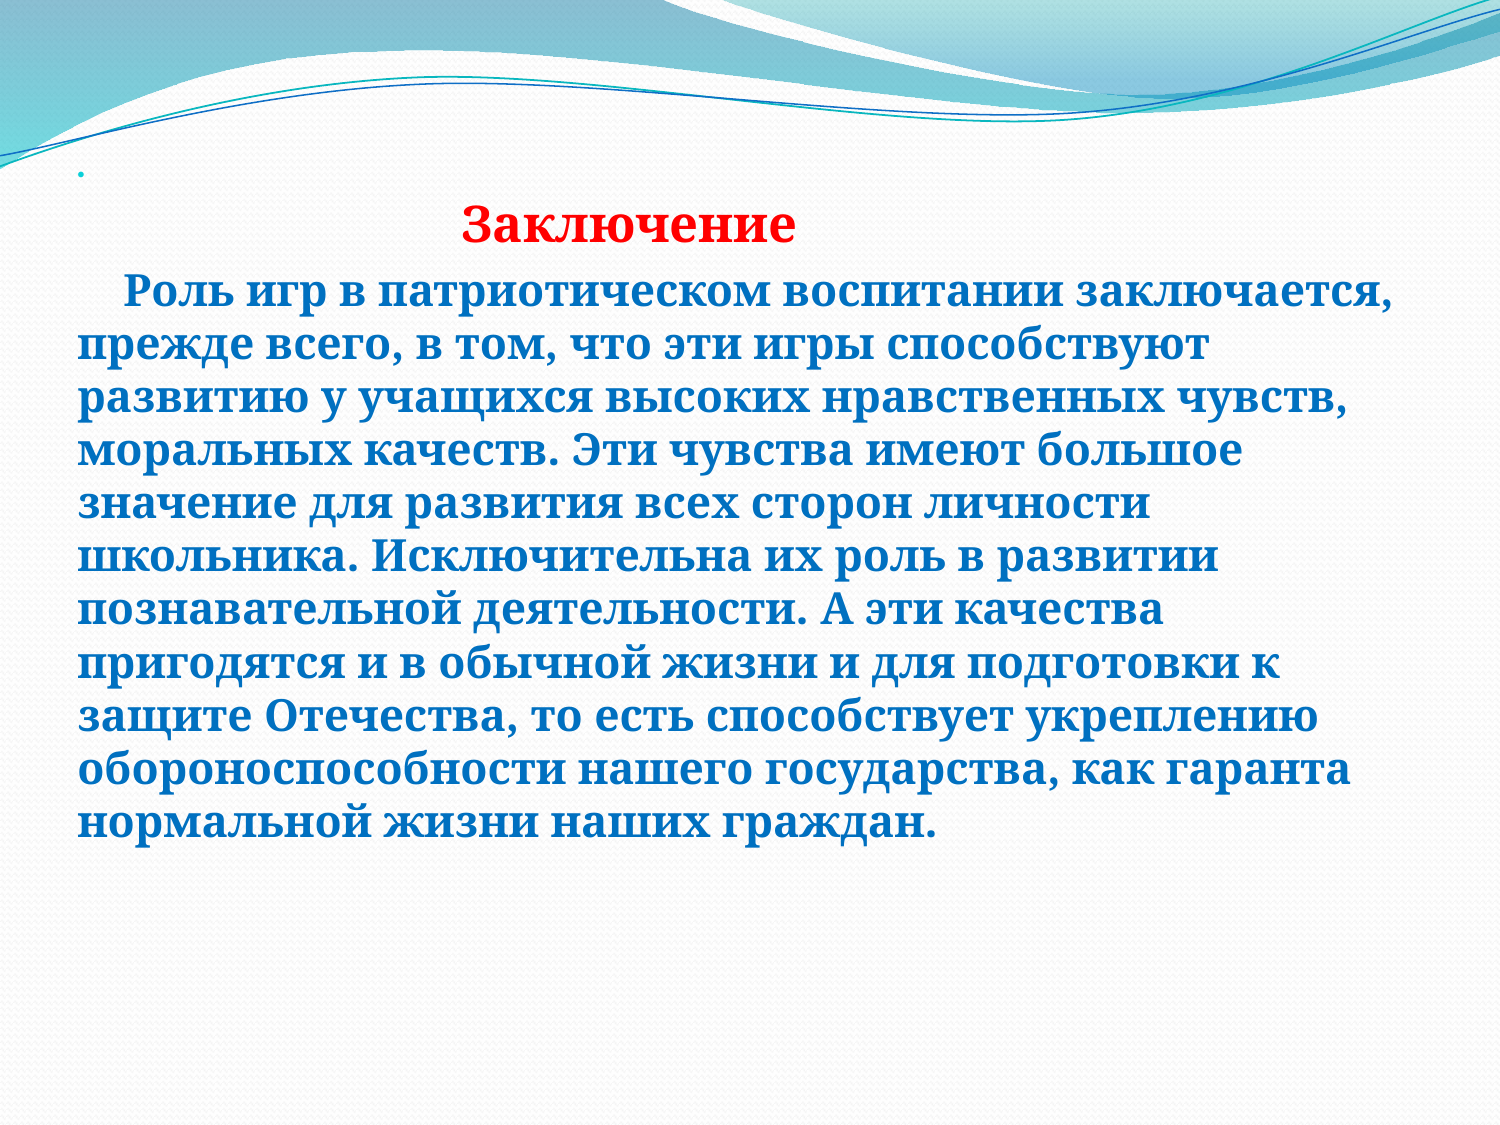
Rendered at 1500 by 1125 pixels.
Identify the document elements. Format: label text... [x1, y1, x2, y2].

list Заключение Роль игр в патриотическом воспитании заключается, прежде всего, в том, что эти игры способствуют развитию у учащихся высоких нравственных чувств, моральных качеств. Эти чувства имеют большое значение для развития всех сторон личности школьника. Исключительна их роль в развитии познавательной деятельности. А эти качества пригодятся и в обычной жизни и для подготовки к защите Отечества, то есть способствует укреплению обороноспособности нашего государства, как гаранта нормальной жизни наших граждан. [62, 162, 1413, 905]
